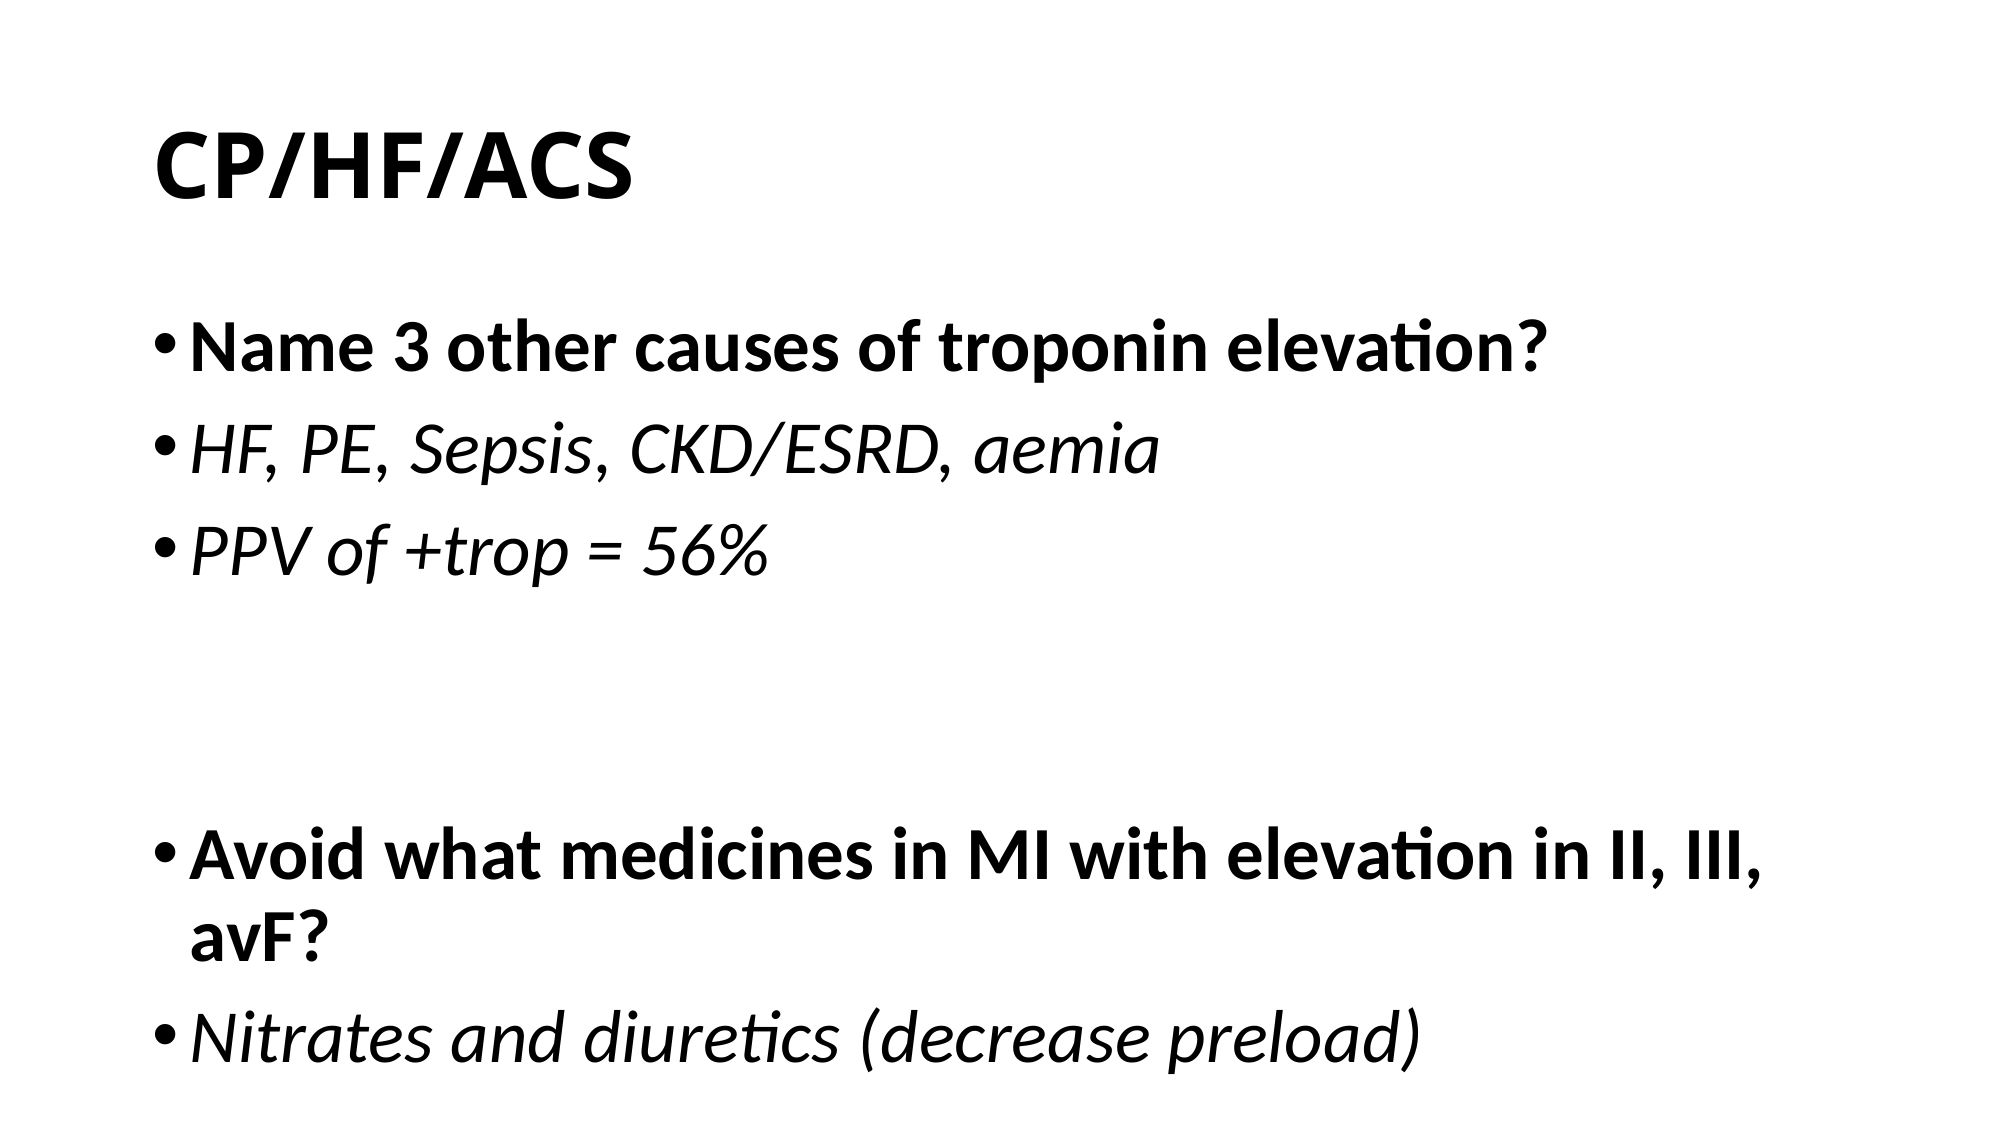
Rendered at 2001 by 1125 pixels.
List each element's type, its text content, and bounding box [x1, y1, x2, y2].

list Name 3 other causes of troponin elevation? HF, PE, Sepsis, CKD/ESRD, aemia PPV of +trop = 56% Avoid what medicines in MI with elevation in II, III, avF? Nitrates and diuretics (decrease preload) [137, 299, 1863, 1014]
title CP/HF/ACS [137, 59, 1863, 278]
